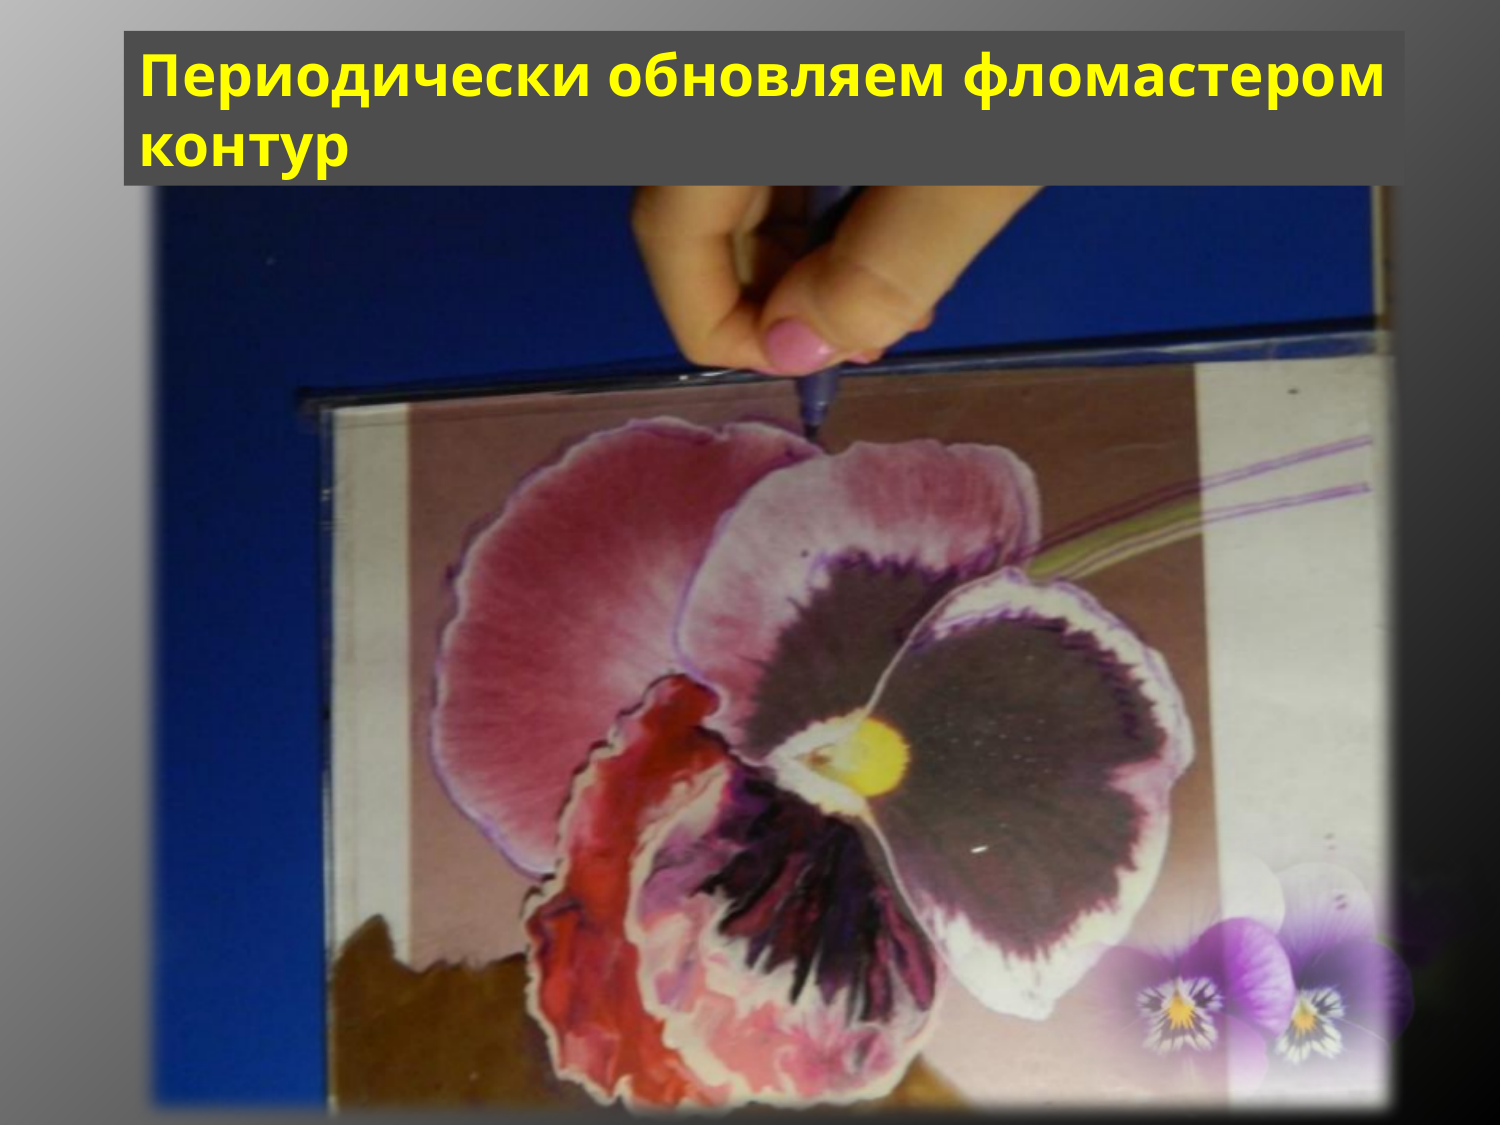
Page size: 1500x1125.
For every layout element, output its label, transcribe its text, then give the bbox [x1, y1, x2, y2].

picture [135, 136, 1500, 1125]
text_box Периодически обновляем фломастером контур [123, 30, 1405, 186]
